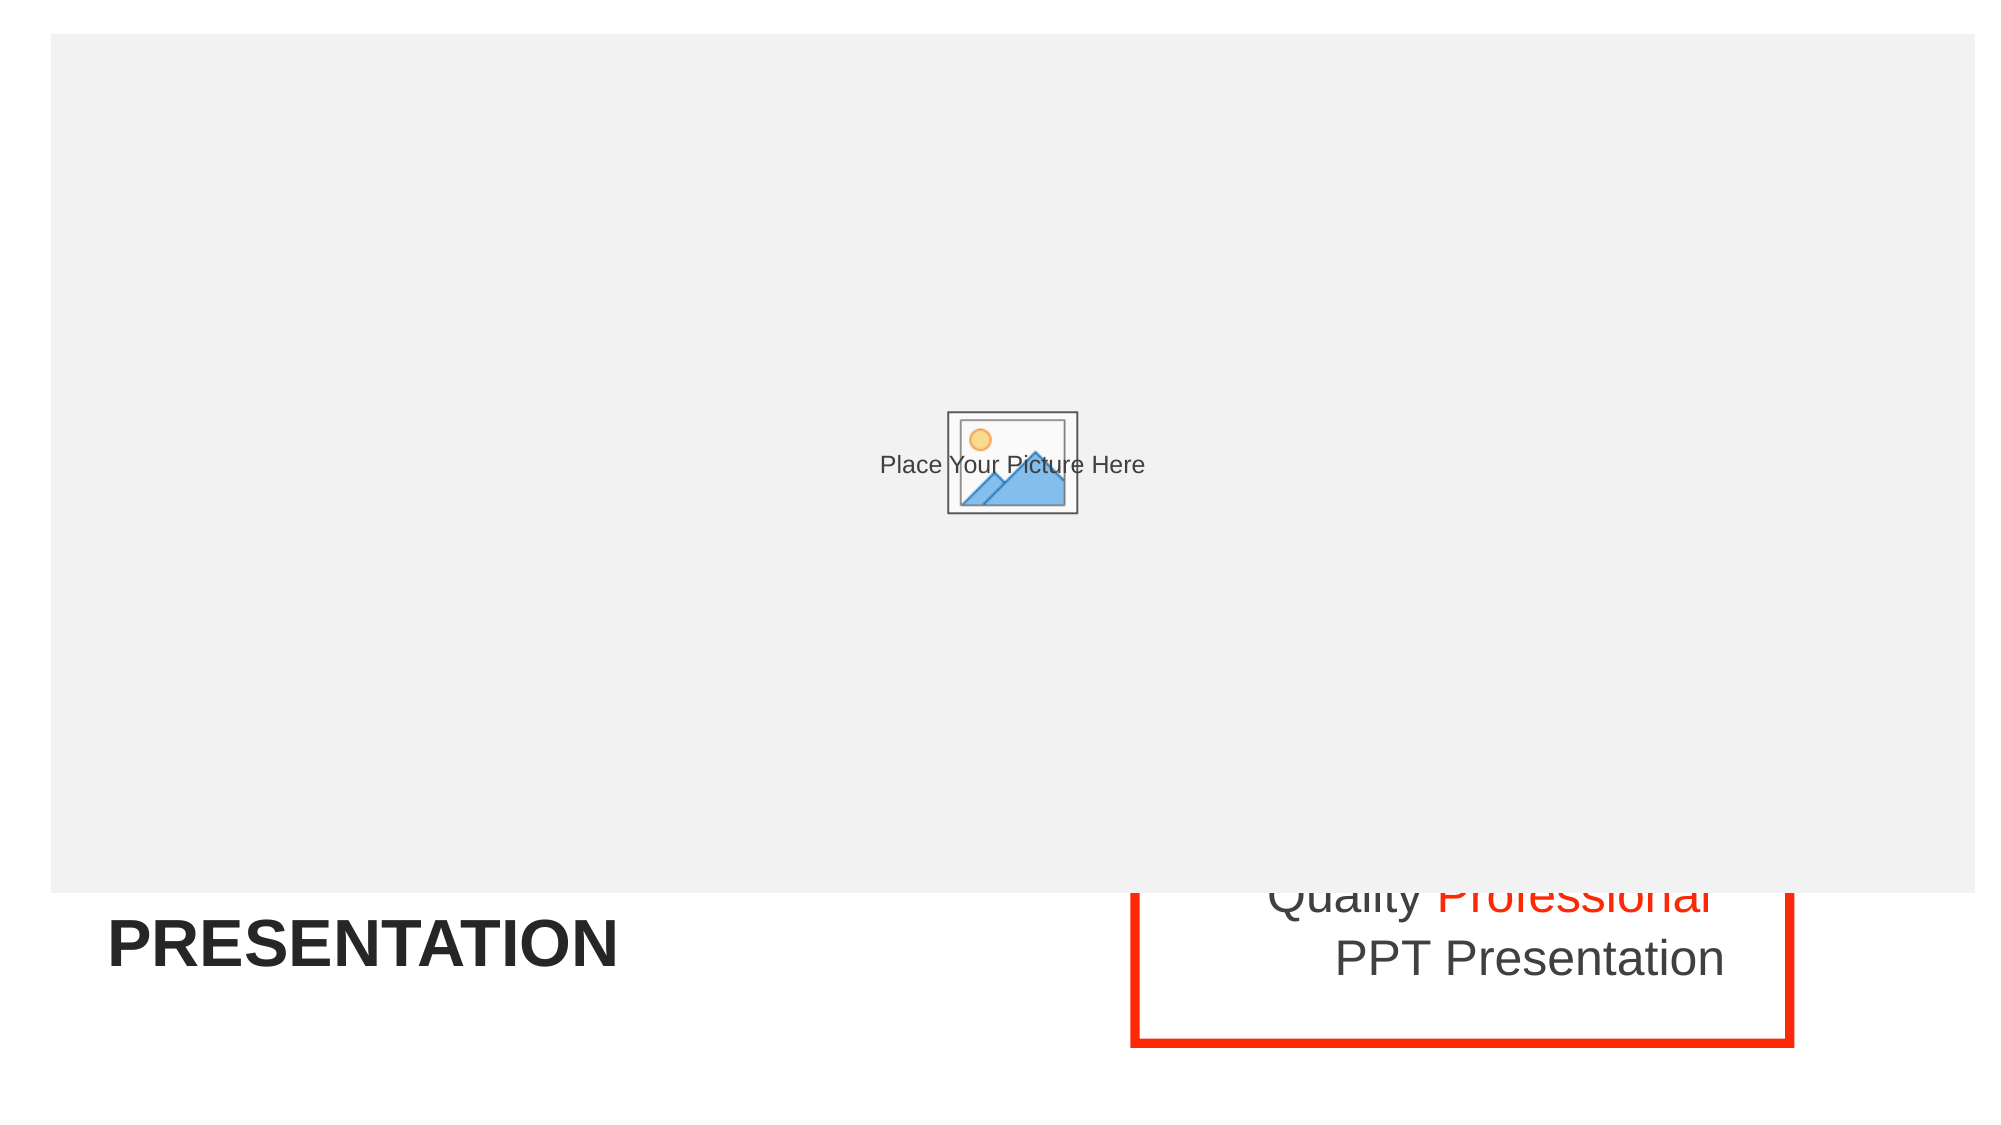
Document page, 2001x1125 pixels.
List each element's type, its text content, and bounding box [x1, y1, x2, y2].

text_box PRESENTATION [92, 893, 781, 988]
text_box [1129, 893, 1796, 1049]
text_box We Create Quality Professional PPT Presentation [1255, 893, 1732, 986]
picture [51, 33, 1976, 893]
